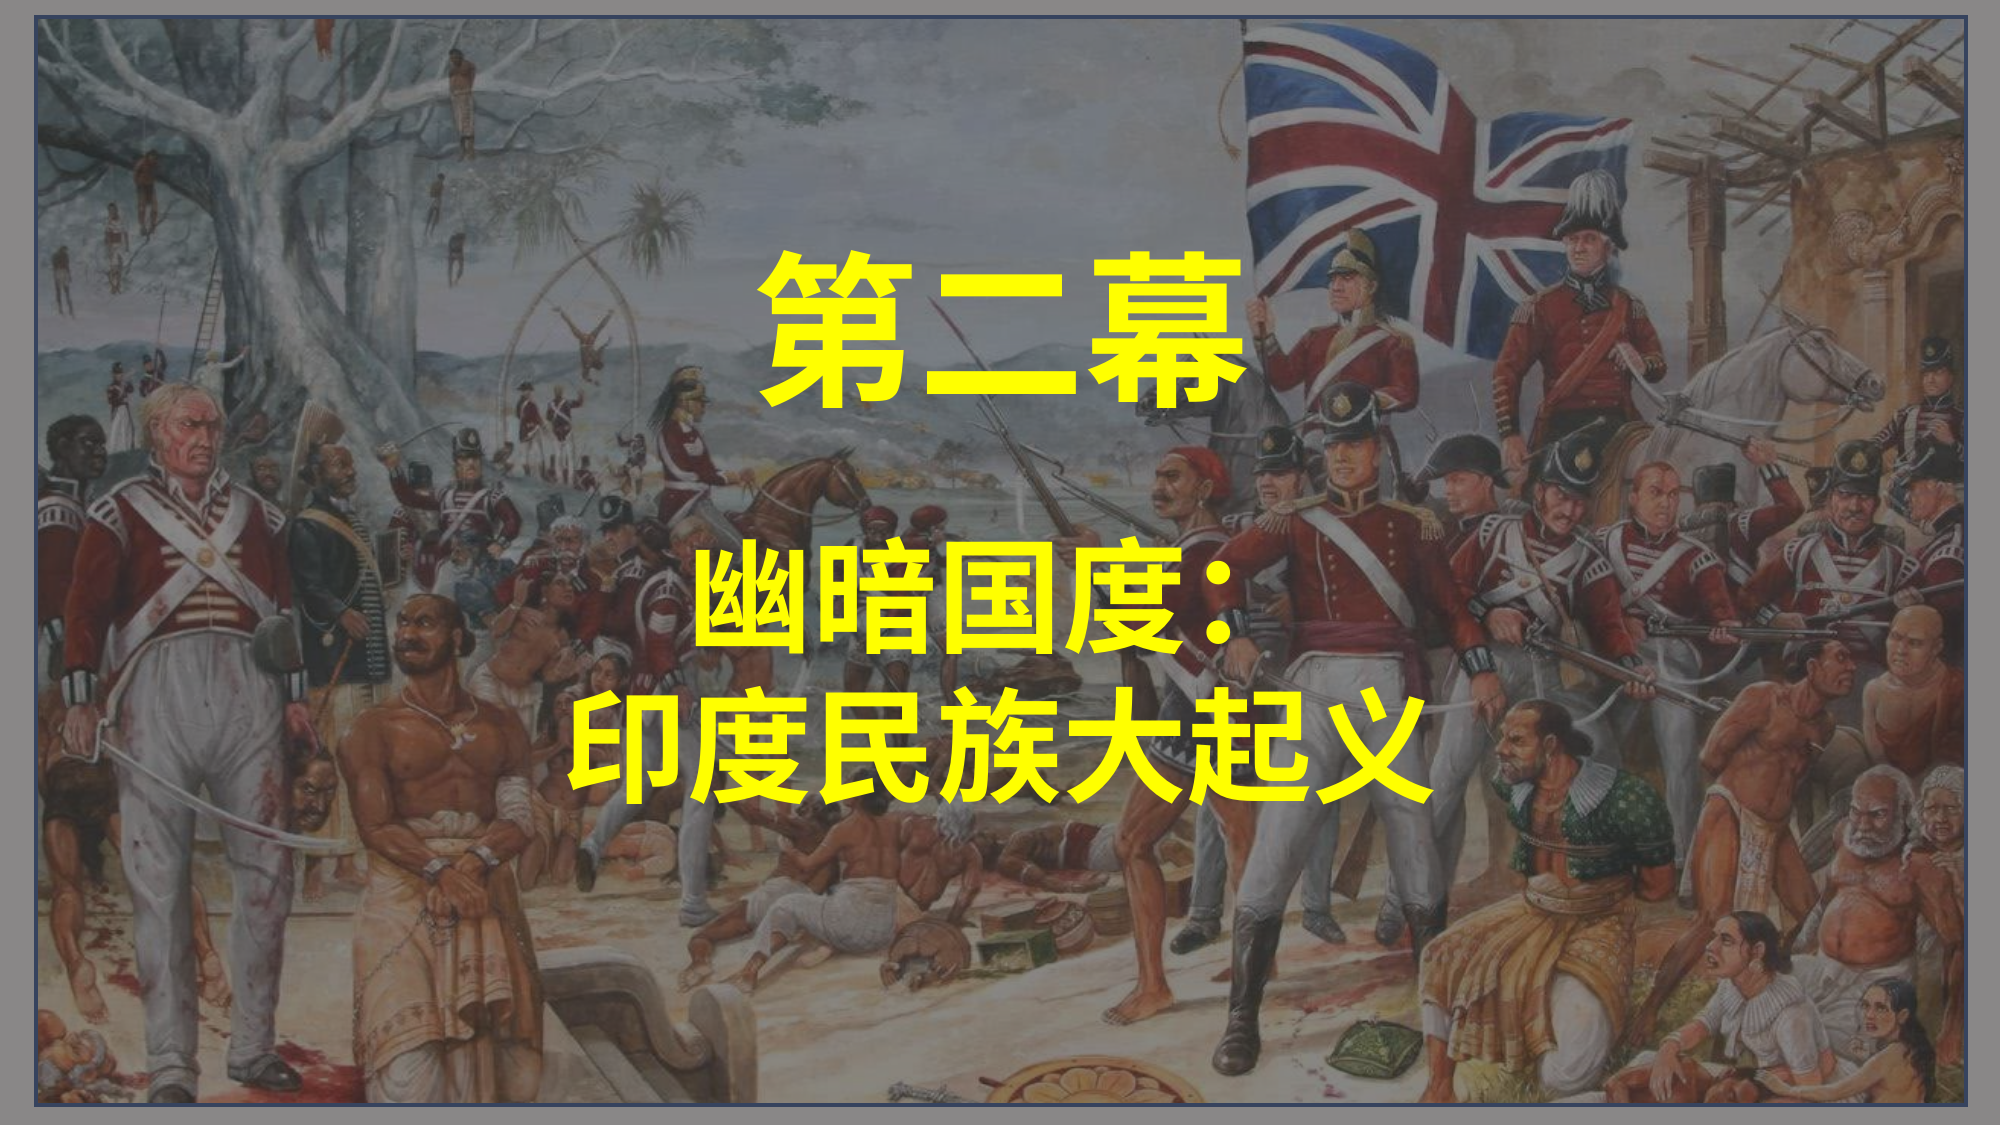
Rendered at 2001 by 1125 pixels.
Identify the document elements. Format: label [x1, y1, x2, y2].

picture [36, 16, 1966, 1106]
text_box [0, 0, 2000, 1125]
